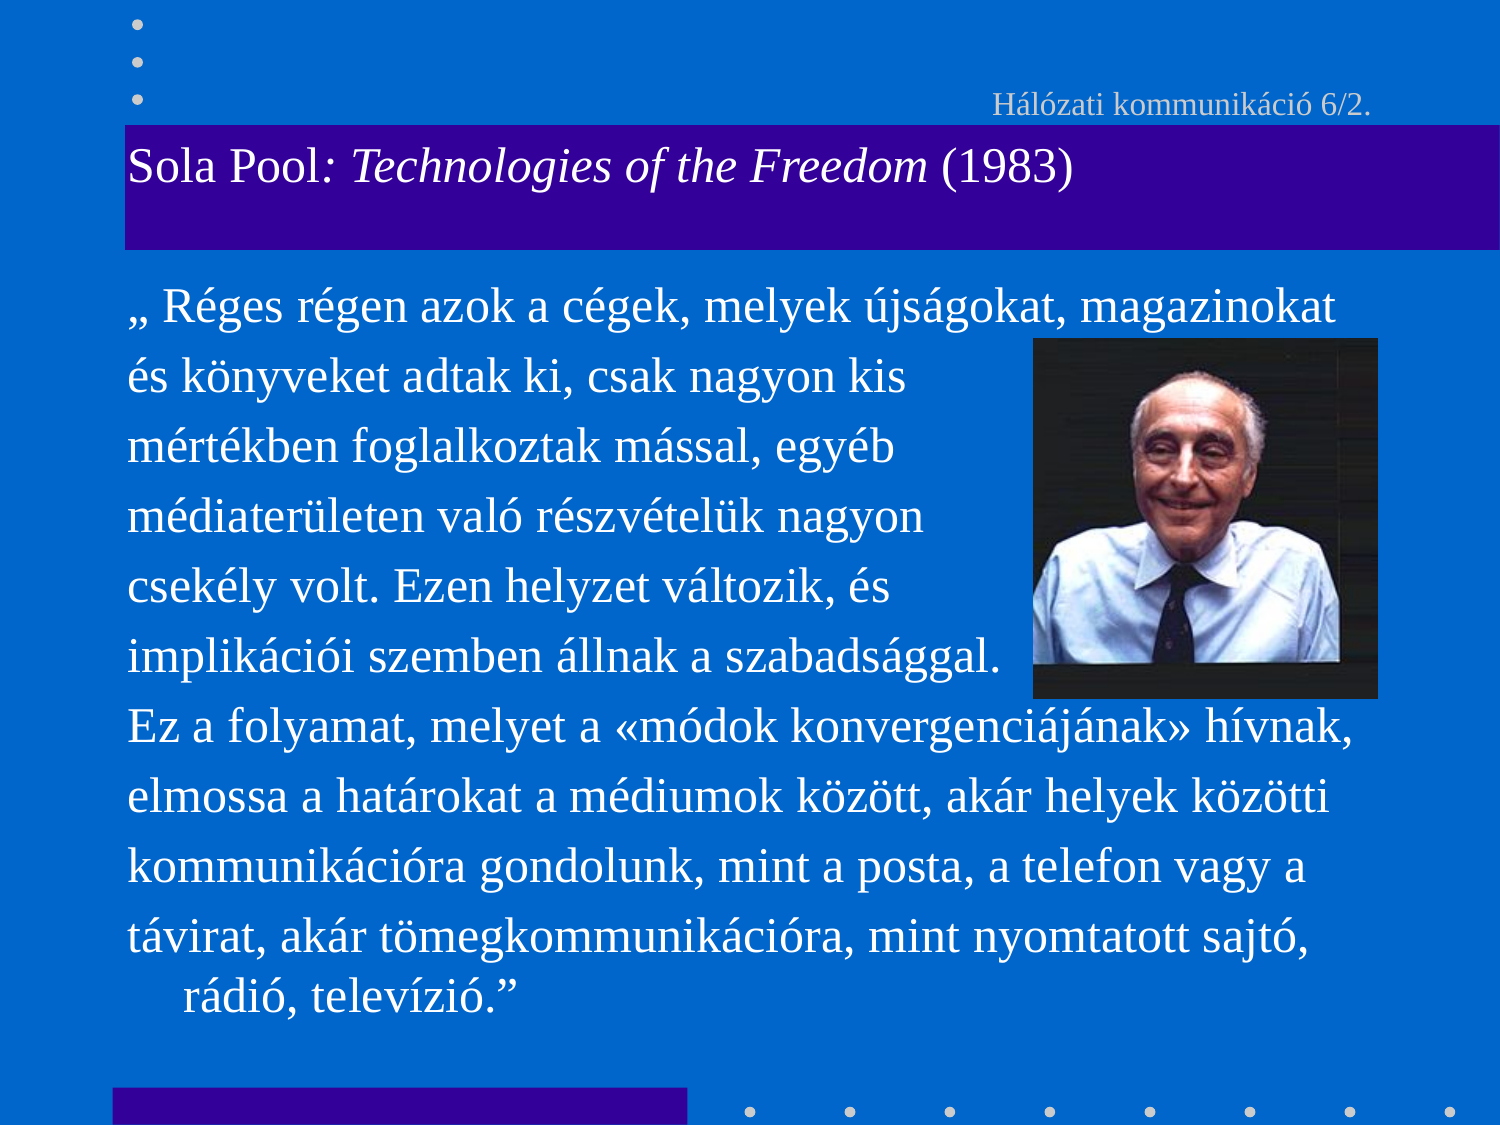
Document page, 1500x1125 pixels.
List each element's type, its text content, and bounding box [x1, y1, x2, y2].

title Hálózati kommunikáció 6/2. [112, 54, 1388, 125]
picture [1033, 337, 1378, 700]
list Sola Pool: Technologies of the Freedom (1983) „ Réges régen azok a cégek, melyek újságokat, magazinokat és könyveket adtak ki, csak nagyon kis mértékben foglalkoztak mással, egyéb médiaterületen való részvételük nagyon csekély volt. Ezen helyzet változik, és implikációi szemben állnak a szabadsággal. Ez a folyamat, melyet a «módok konvergenciájának» hívnak, elmossa a határokat a médiumok között, akár helyek közötti kommunikációra gondolunk, mint a posta, a telefon vagy a távirat, akár tömegkommunikációra, mint nyomtatott sajtó, rádió, televízió.” [112, 125, 1388, 1048]
